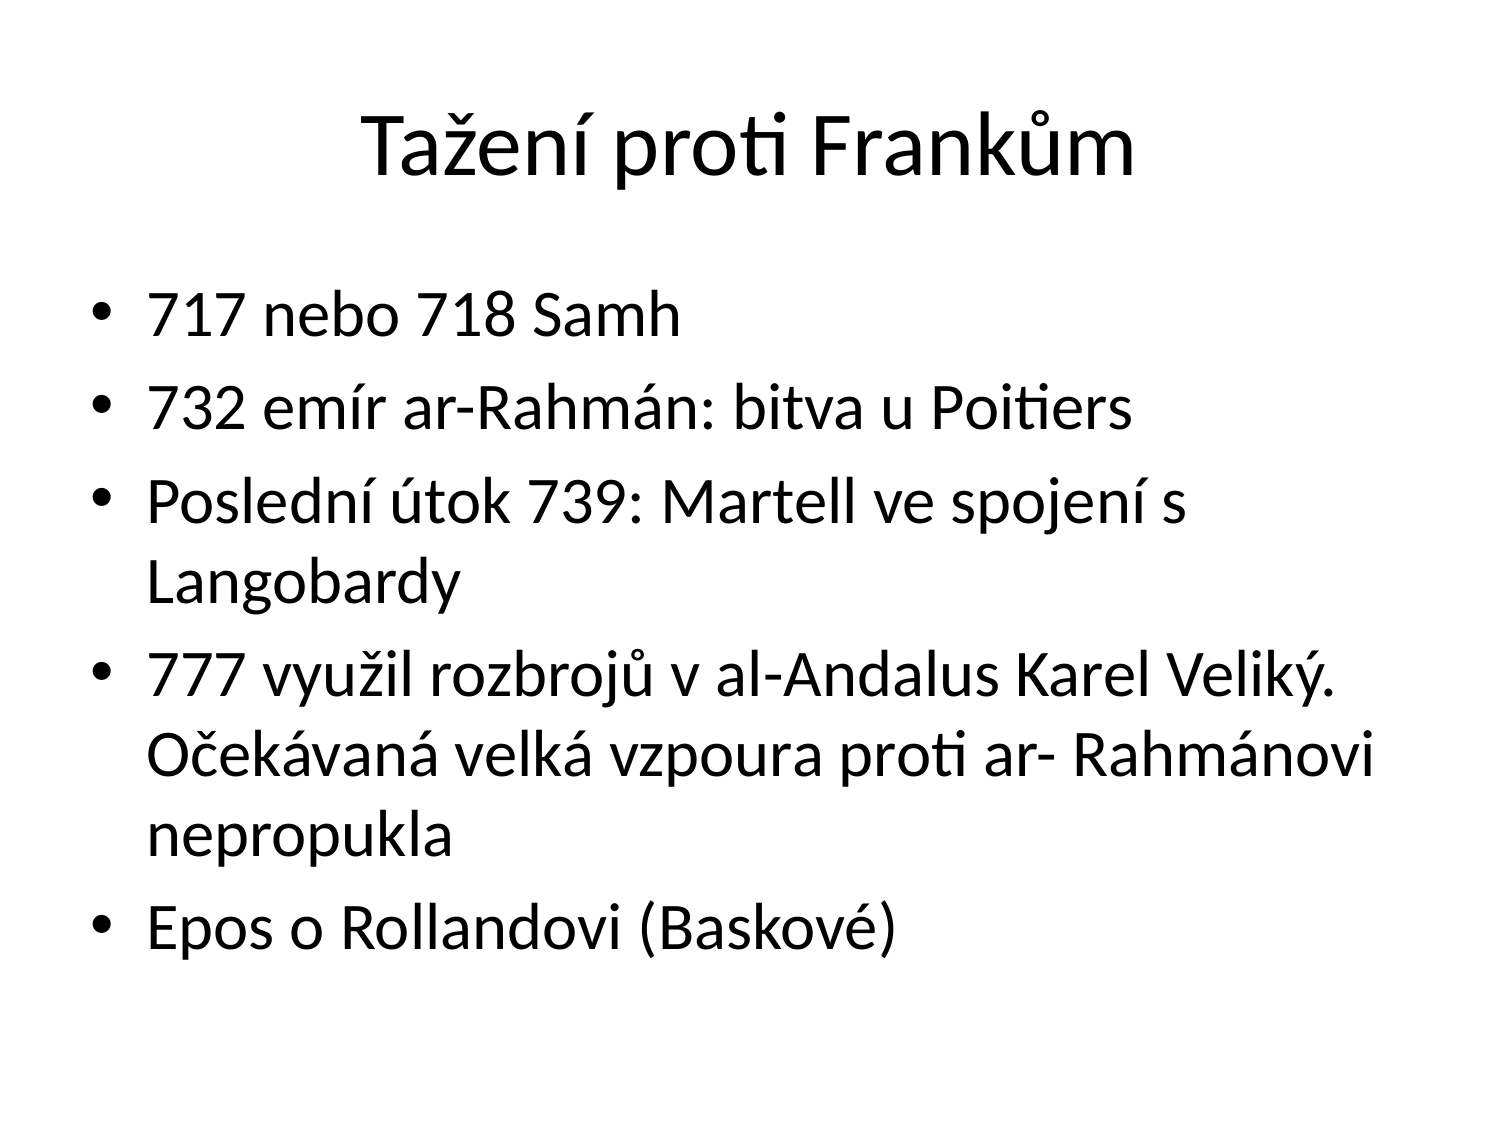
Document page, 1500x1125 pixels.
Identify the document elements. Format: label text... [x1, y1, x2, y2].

list 717 nebo 718 Samh 732 emír ar-Rahmán: bitva u Poitiers Poslední útok 739: Martell ve spojení s Langobardy 777 využil rozbrojů v al-Andalus Karel Veliký. Očekávaná velká vzpoura proti ar- Rahmánovi nepropukla Epos o Rollandovi (Baskové) [75, 262, 1425, 1005]
title Tažení proti Frankům [75, 45, 1425, 233]
